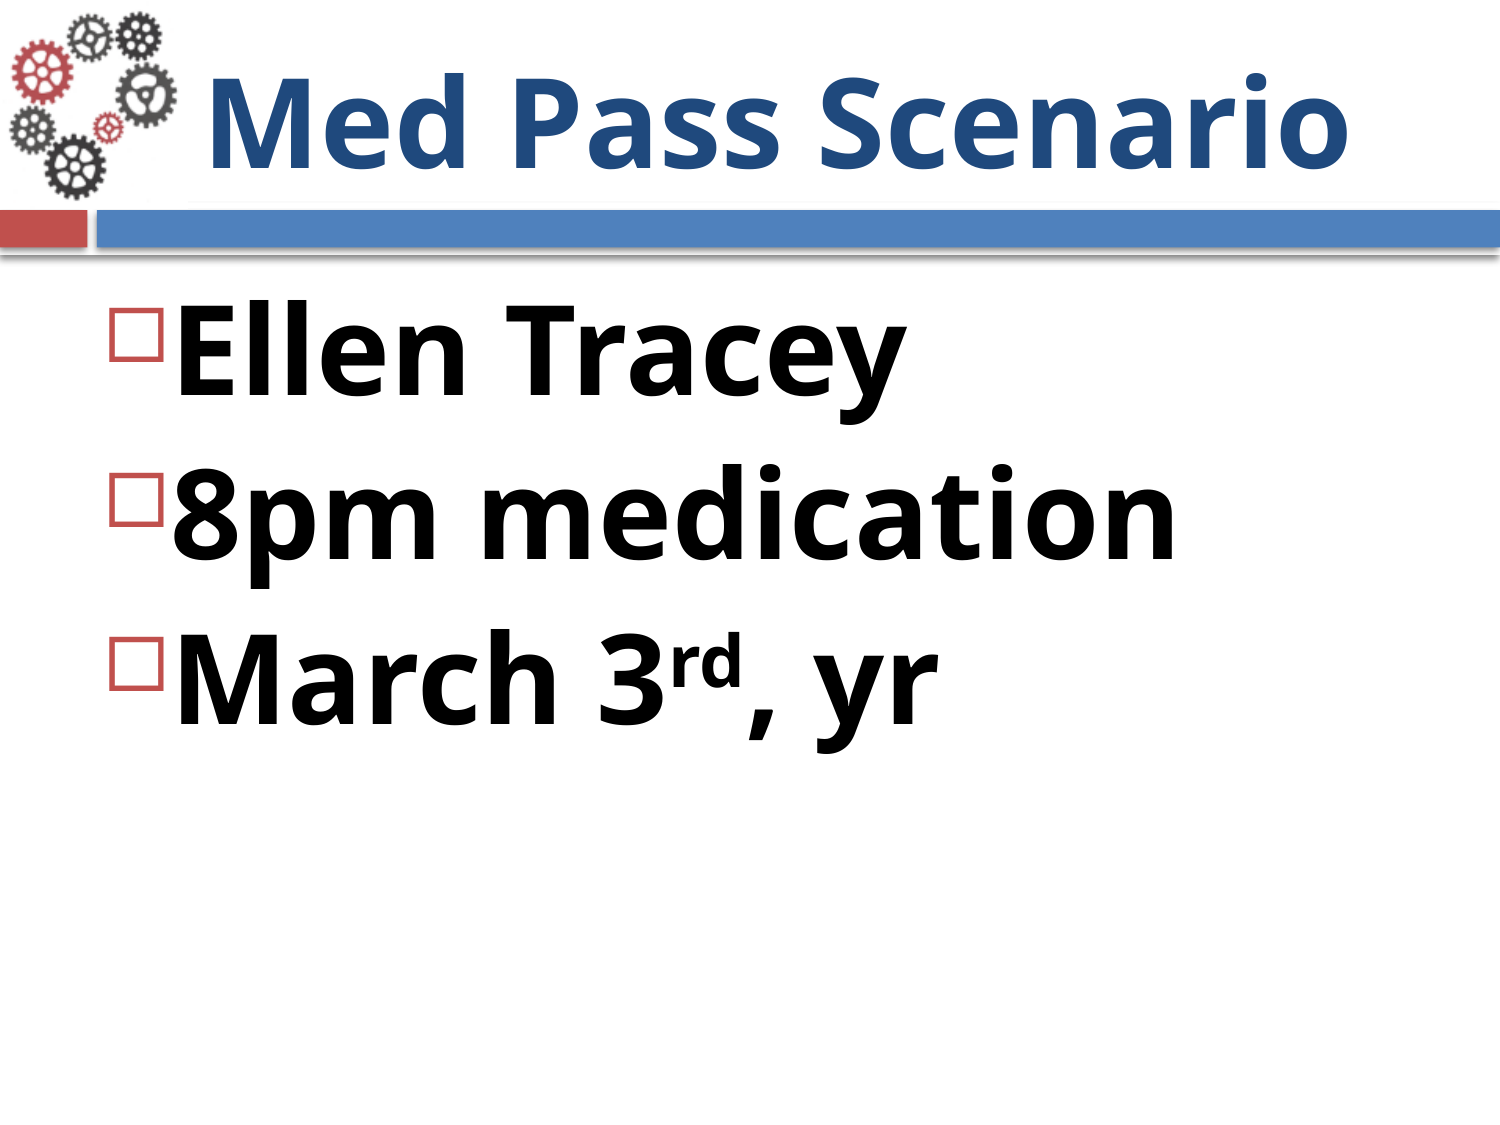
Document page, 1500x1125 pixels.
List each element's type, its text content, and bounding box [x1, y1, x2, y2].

title Med Pass Scenario [193, 37, 1438, 200]
list Ellen Tracey 8pm medication March 3rd, yr [88, 262, 1426, 1000]
picture [0, 0, 188, 209]
